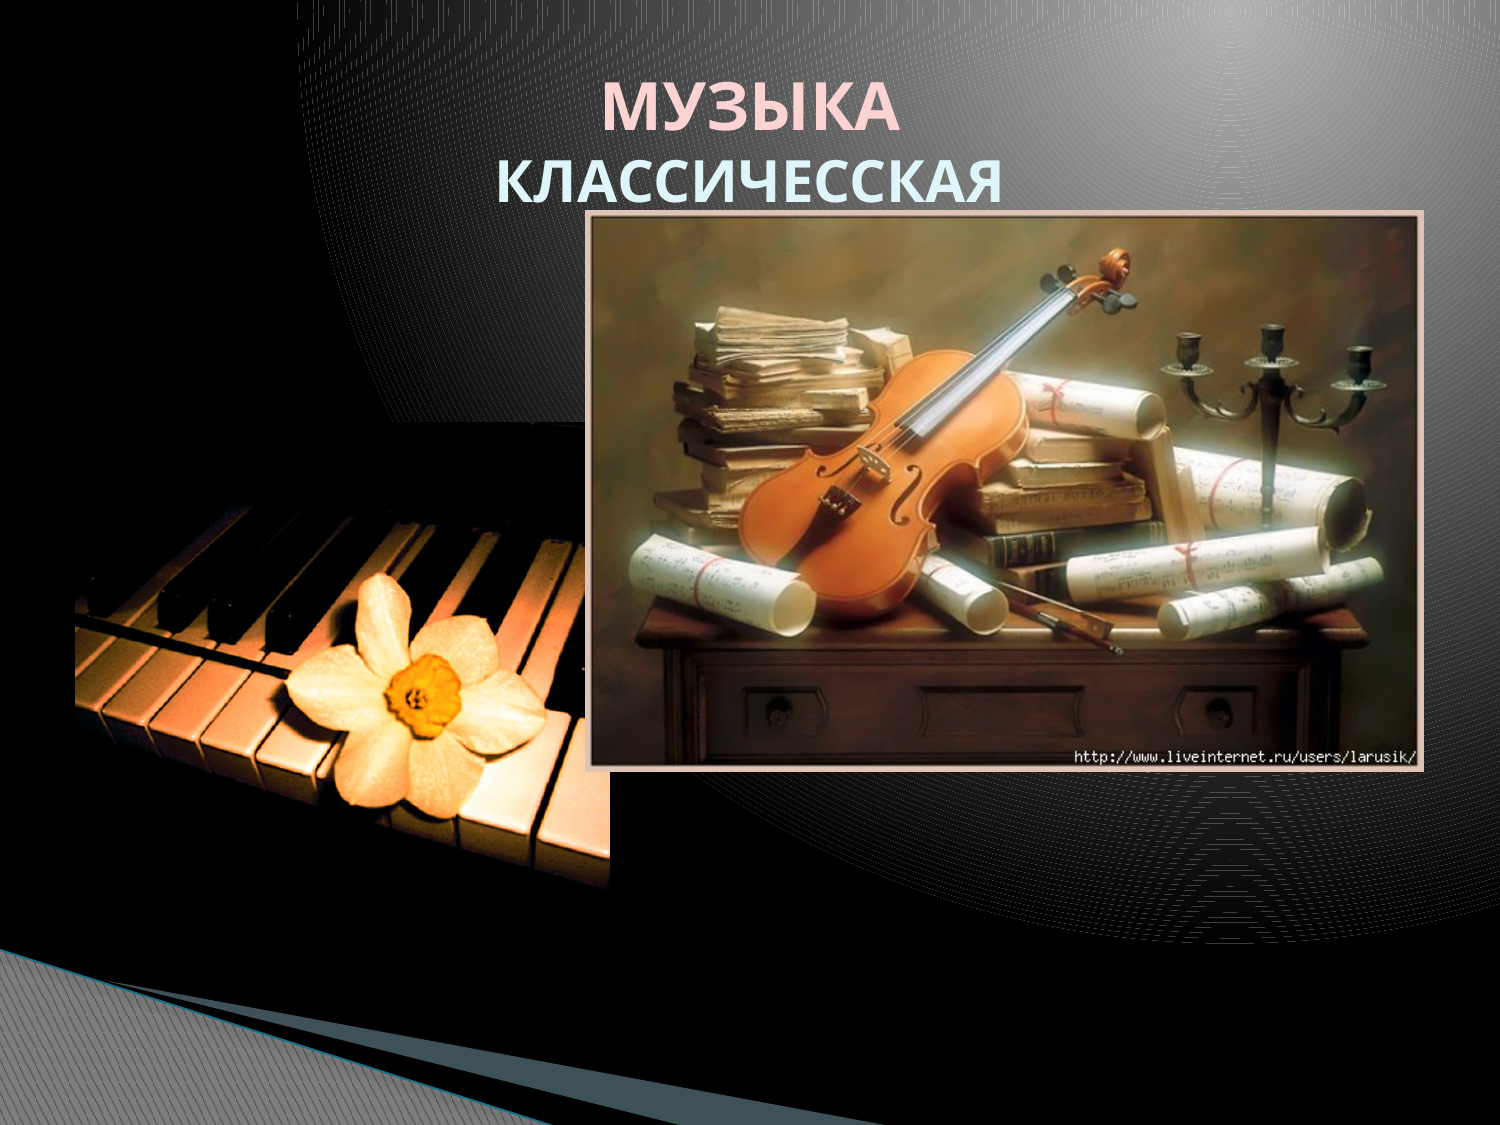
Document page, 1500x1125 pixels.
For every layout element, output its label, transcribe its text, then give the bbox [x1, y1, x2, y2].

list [585, 210, 1425, 772]
picture [0, 952, 543, 1125]
title МУЗЫКА КЛАССИЧЕССКАЯ [75, 45, 1425, 233]
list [74, 422, 610, 927]
